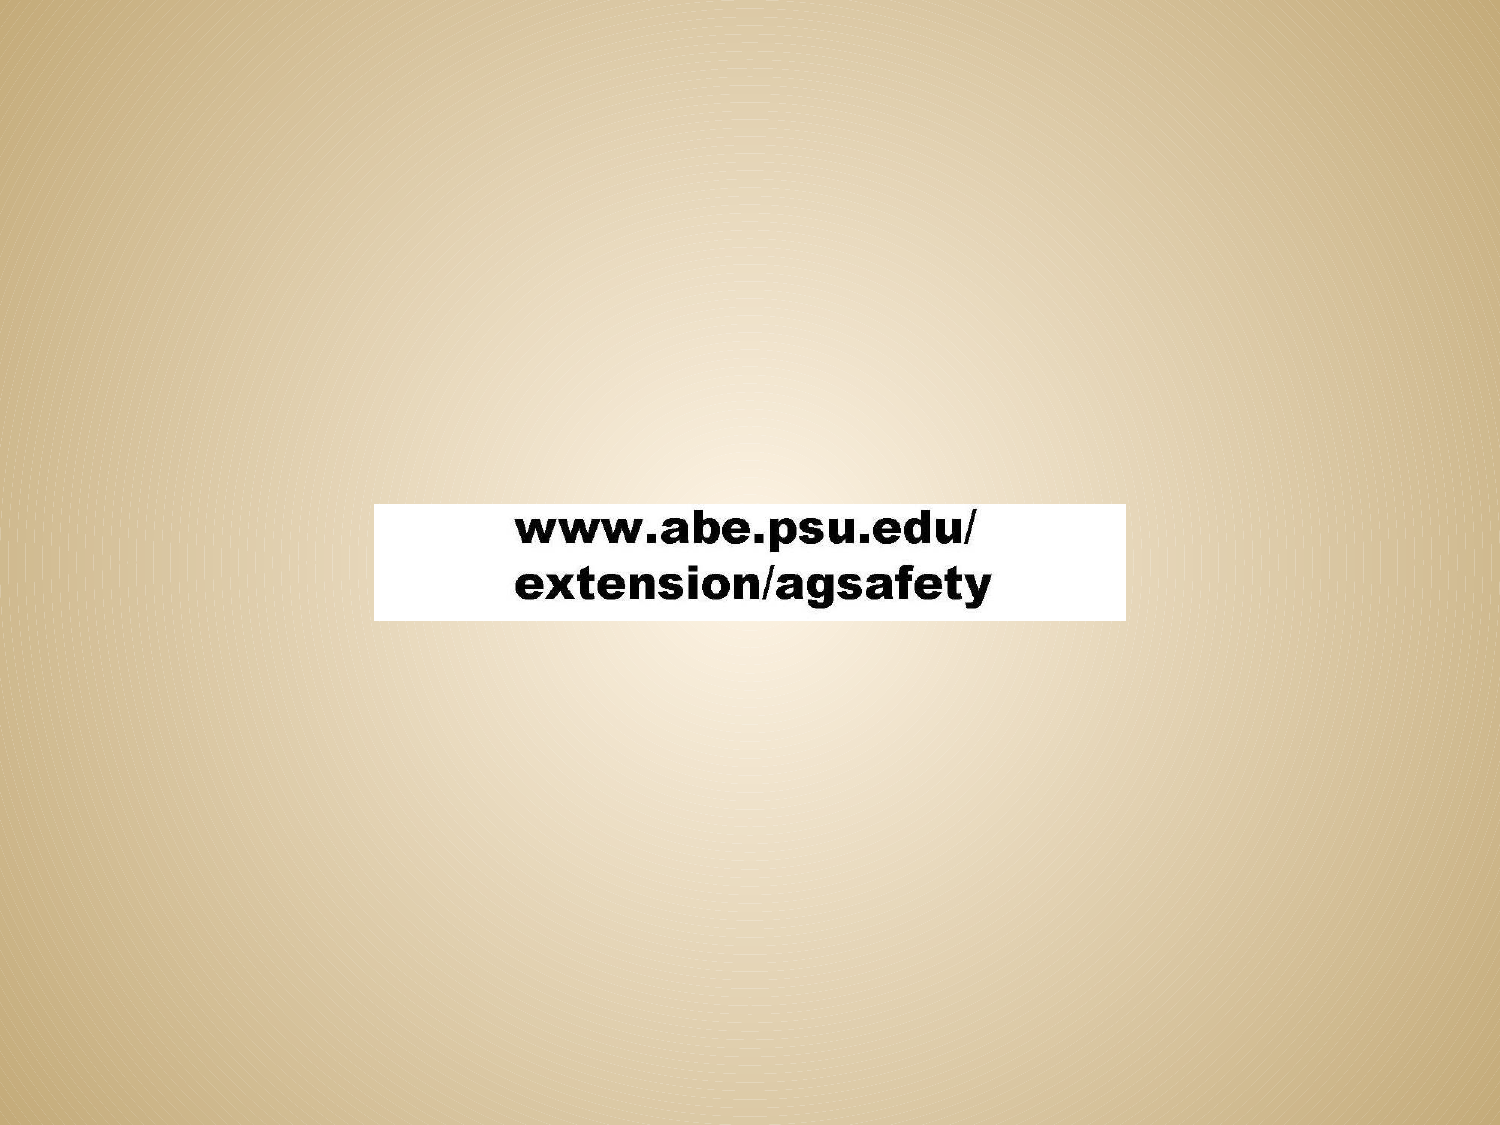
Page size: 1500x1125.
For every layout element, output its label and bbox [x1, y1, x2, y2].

picture [374, 504, 1126, 621]
